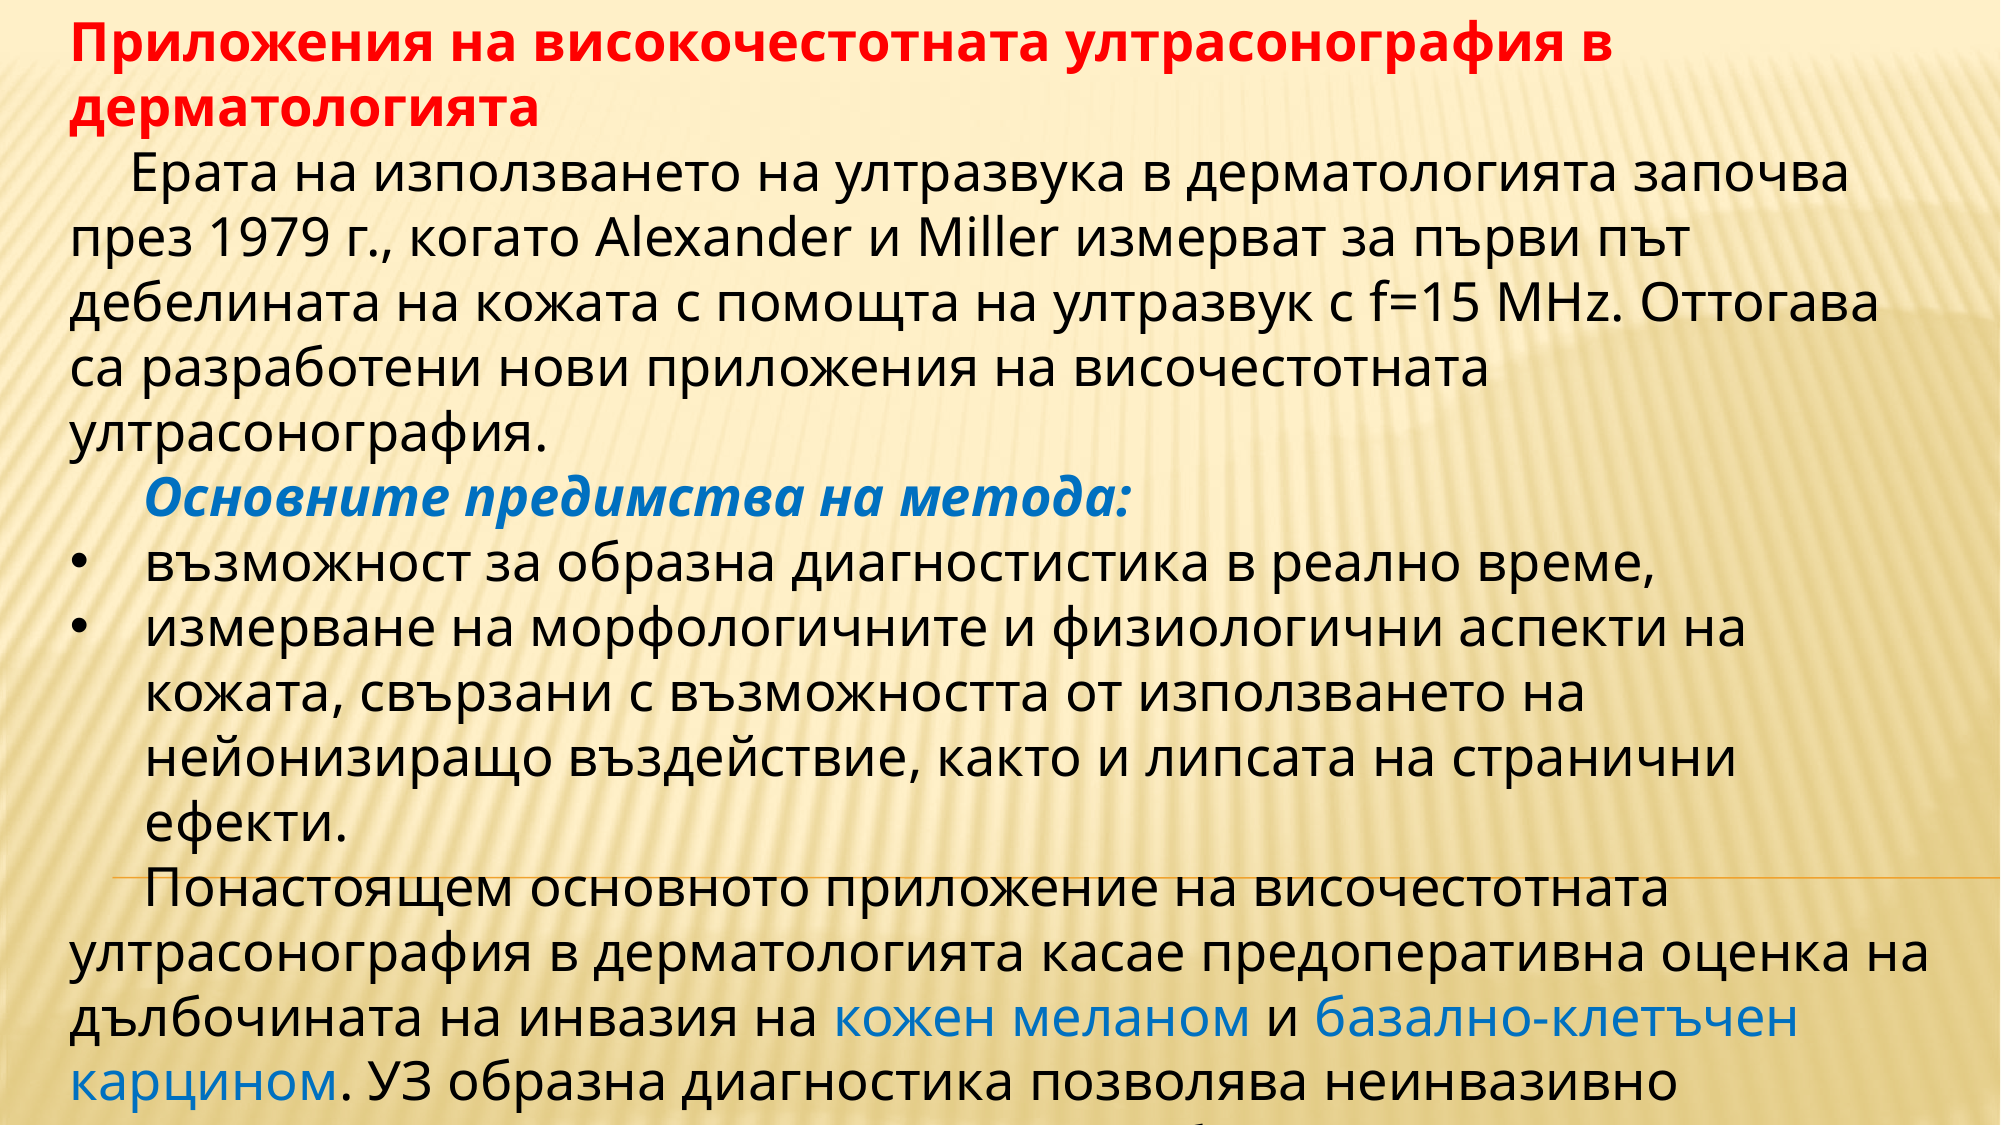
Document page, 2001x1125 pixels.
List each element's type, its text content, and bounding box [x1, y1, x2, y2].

text_box Приложения на високочестотната ултрасонография в дерматологията Ерата на използването на ултразвука в дерматологията започва през 1979 г., когато Alexander и Miller измерват за първи път дебелината на кожата с помощта на ултразвук с f=15 MHz. Оттогава са разработени нови приложения на височестотната ултрасонография. Основните предимства на метода: възможност за образна диагностистика в реално време, измерване на морфологичните и физиологични аспекти на кожата, свързани с възможността от използването на нейонизиращо въздействие, както и липсата на странични ефекти. Понастоящем основното приложение на височестотната ултрасонография в дерматологията касае предоперативна оценка на дълбочината на инвазия на кожен меланом и базално-клетъчен карцином. УЗ образна диагностика позволява неинвазивно проследяване на възпалителни кожни заболявания като атопични дерматити, псориазис. С негова помощ може да се мониторира ефективността на терапията на кожни лимфоми и склеротични кожни изменения. Пол Ланжвен (на френски: Paul Langevin) е френски физик и обществен деятел, създател на теорията на диамагнетизма и парамагнетизма. [55, 0, 1950, 1125]
